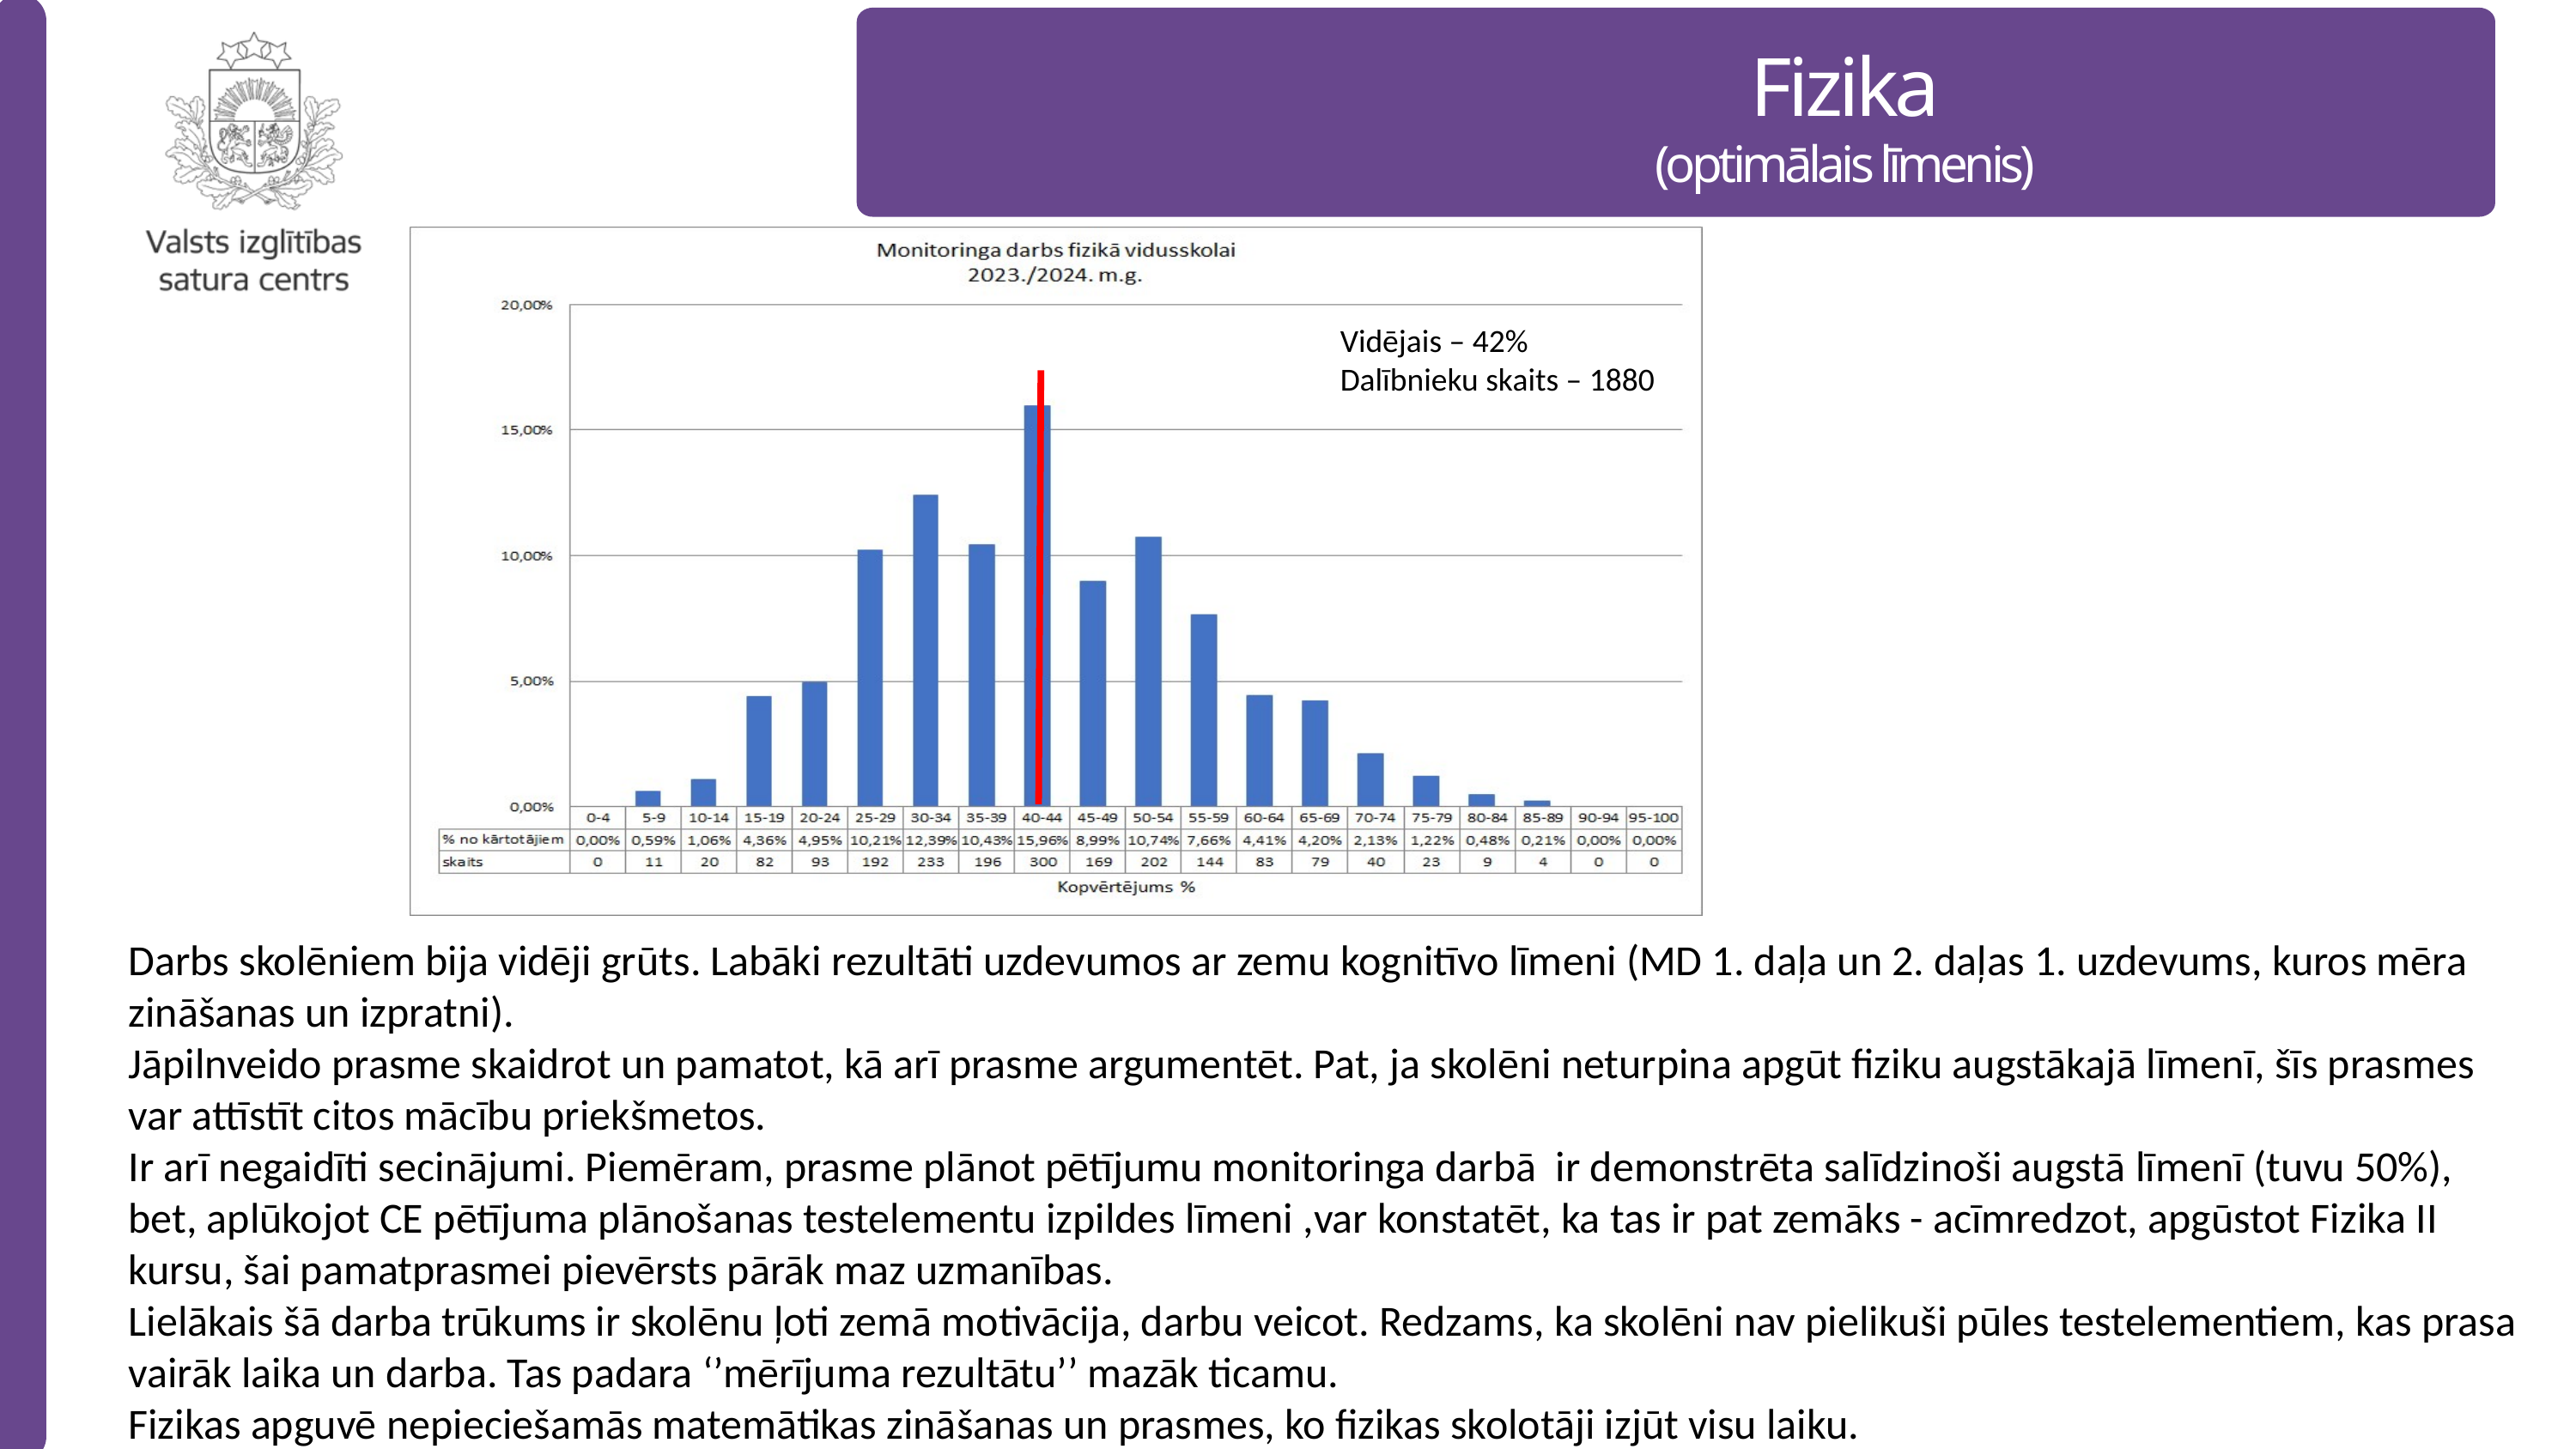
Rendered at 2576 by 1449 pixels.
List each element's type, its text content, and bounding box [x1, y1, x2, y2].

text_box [1038, 370, 1042, 804]
text_box [144, 31, 361, 298]
picture [409, 227, 1703, 917]
text_box Darbs skolēniem bija vidēji grūts. Labāki rezultāti uzdevumos ar zemu kognitīvo līmeni (MD 1. daļa un 2. daļas 1. uzdevums, kuros mēra zināšanas un izpratni). Jāpilnveido prasme skaidrot un pamatot, kā arī prasme argumentēt. Pat, ja skolēni neturpina apgūt fiziku augstākajā līmenī, šīs prasmes var attīstīt citos mācību priekšmetos. Ir arī negaidīti secinājumi. Piemēram, prasme plānot pētījumu monitoringa darbā ir demonstrēta salīdzinoši augstā līmenī (tuvu 50%), bet, aplūkojot CE pētījuma plānošanas testelementu izpildes līmeni ,var konstatēt, ka tas ir pat zemāks - acīmredzot, apgūstot Fizika II kursu, šai pamatprasmei pievērsts pārāk maz uzmanības. Lielākais šā darba trūkums ir skolēnu ļoti zemā motivācija, darbu veicot. Redzams, ka skolēni nav pielikuši pūles testelementiem, kas prasa vairāk laika un darba. Tas padara ‘’mērījuma rezultātu’’ mazāk ticamu. Fizikas apguvē nepieciešamās matemātikas zināšanas un prasmes, ko fizikas skolotāji izjūt visu laiku. [115, 925, 2537, 1449]
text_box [856, 0, 2496, 220]
